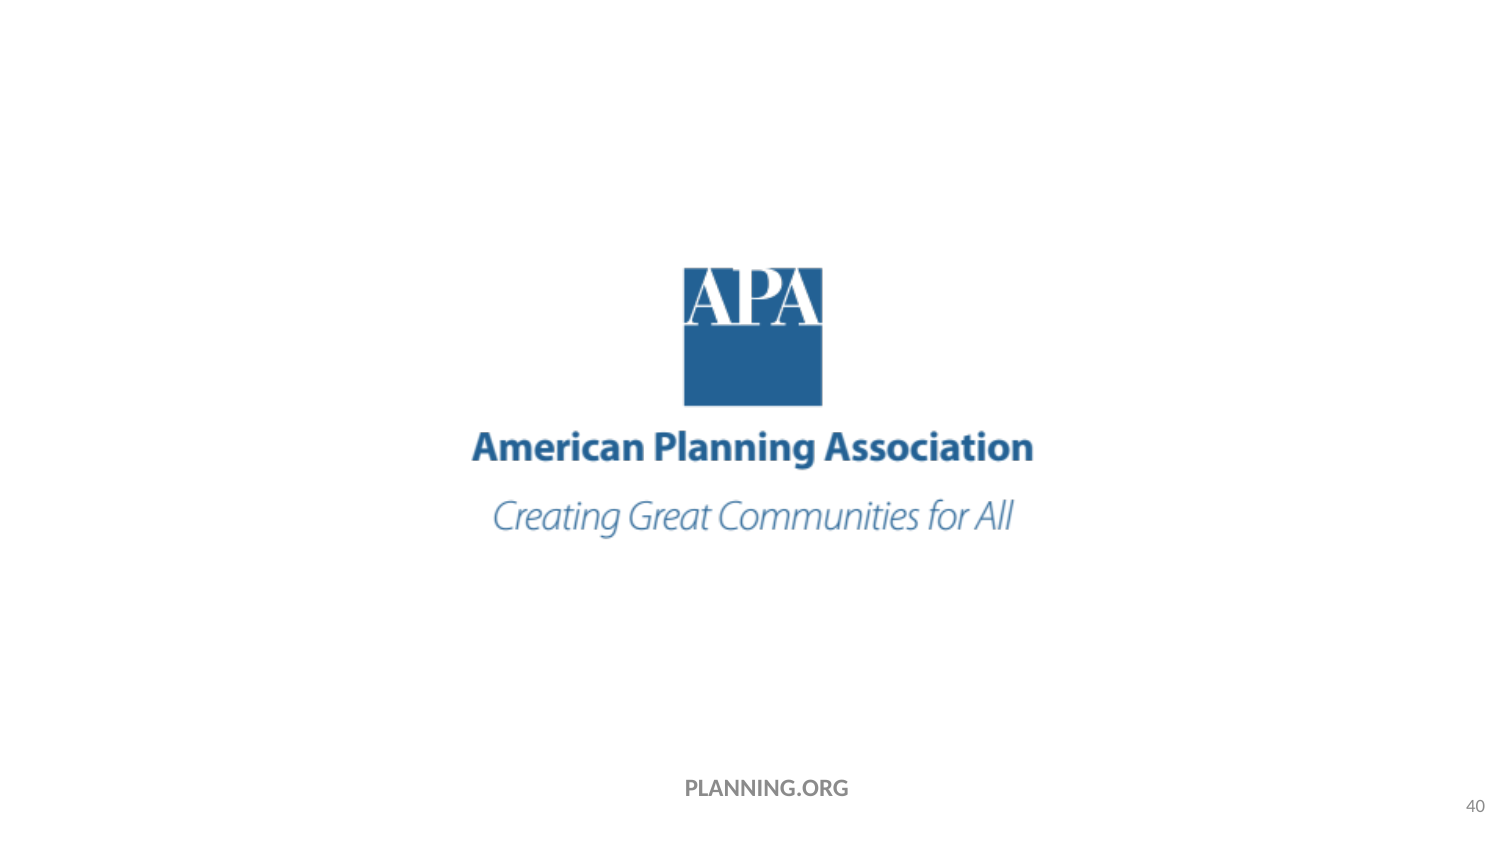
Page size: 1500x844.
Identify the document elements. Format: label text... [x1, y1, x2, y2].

footer PLANNING.ORG [0, 745, 1500, 828]
slide_number 40 [1162, 782, 1500, 828]
